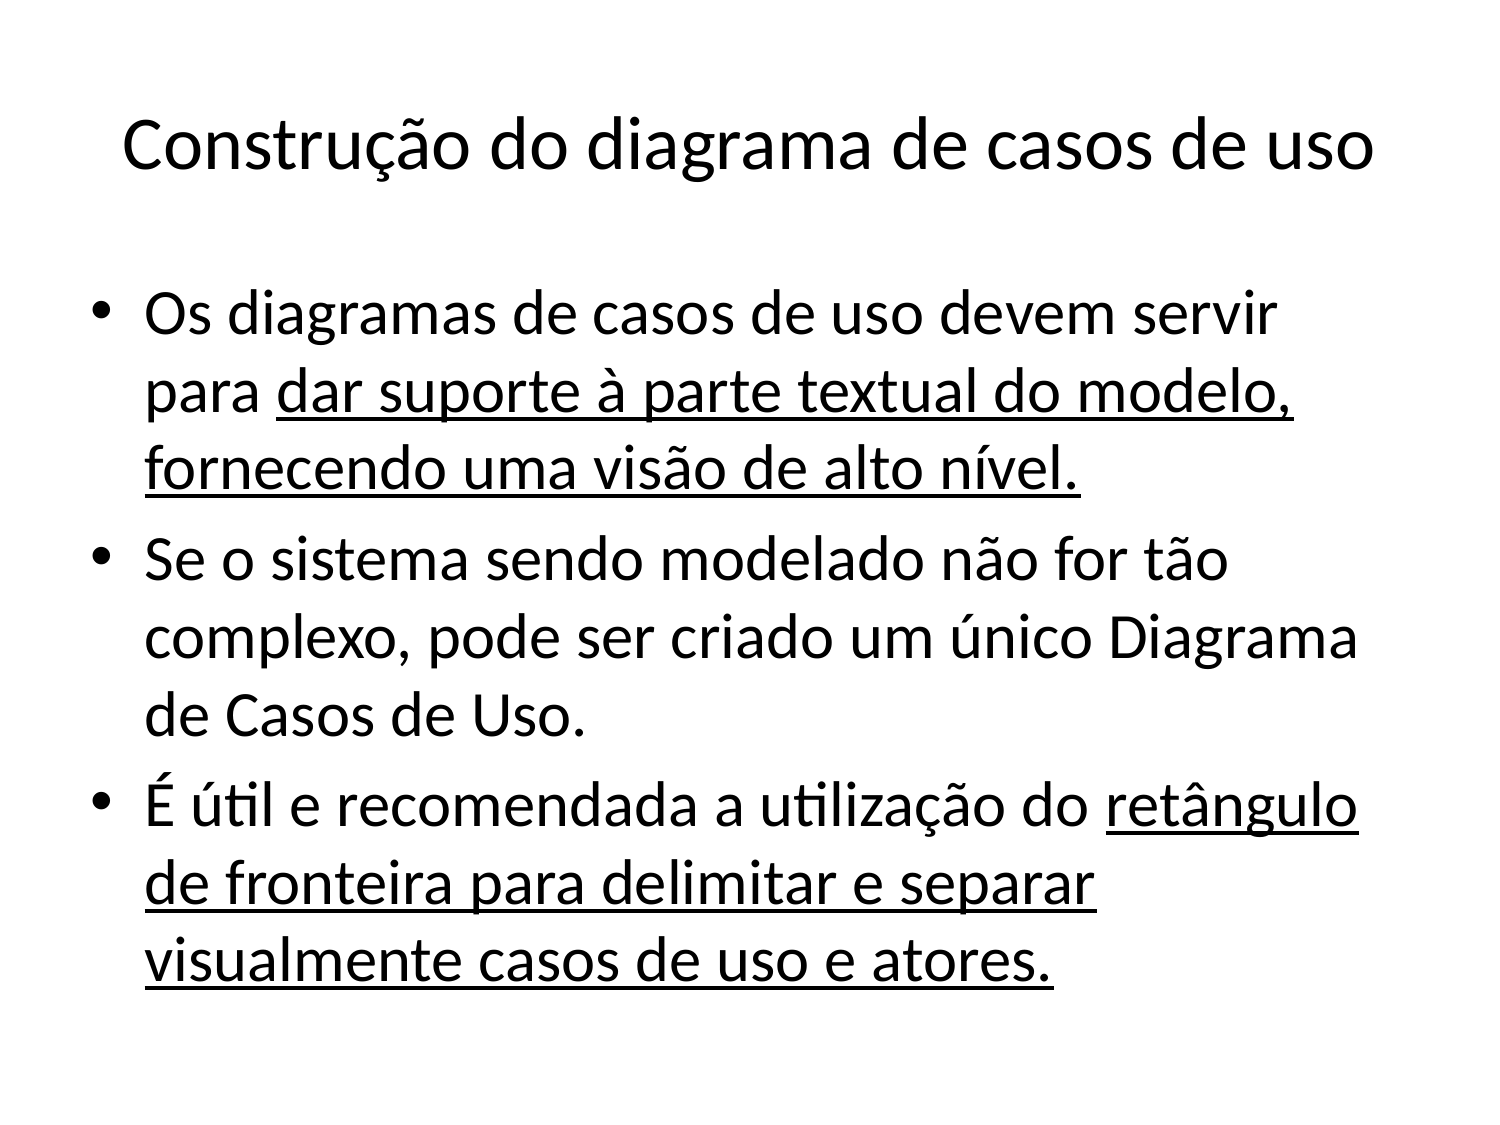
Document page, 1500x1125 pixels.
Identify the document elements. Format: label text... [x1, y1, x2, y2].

list Os diagramas de casos de uso devem servir para dar suporte à parte textual do modelo, fornecendo uma visão de alto nível. Se o sistema sendo modelado não for tão complexo, pode ser criado um único Diagrama de Casos de Uso. É útil e recomendada a utilização do retângulo de fronteira para delimitar e separar visualmente casos de uso e atores. [75, 262, 1425, 1005]
title Construção do diagrama de casos de uso [75, 45, 1425, 233]
